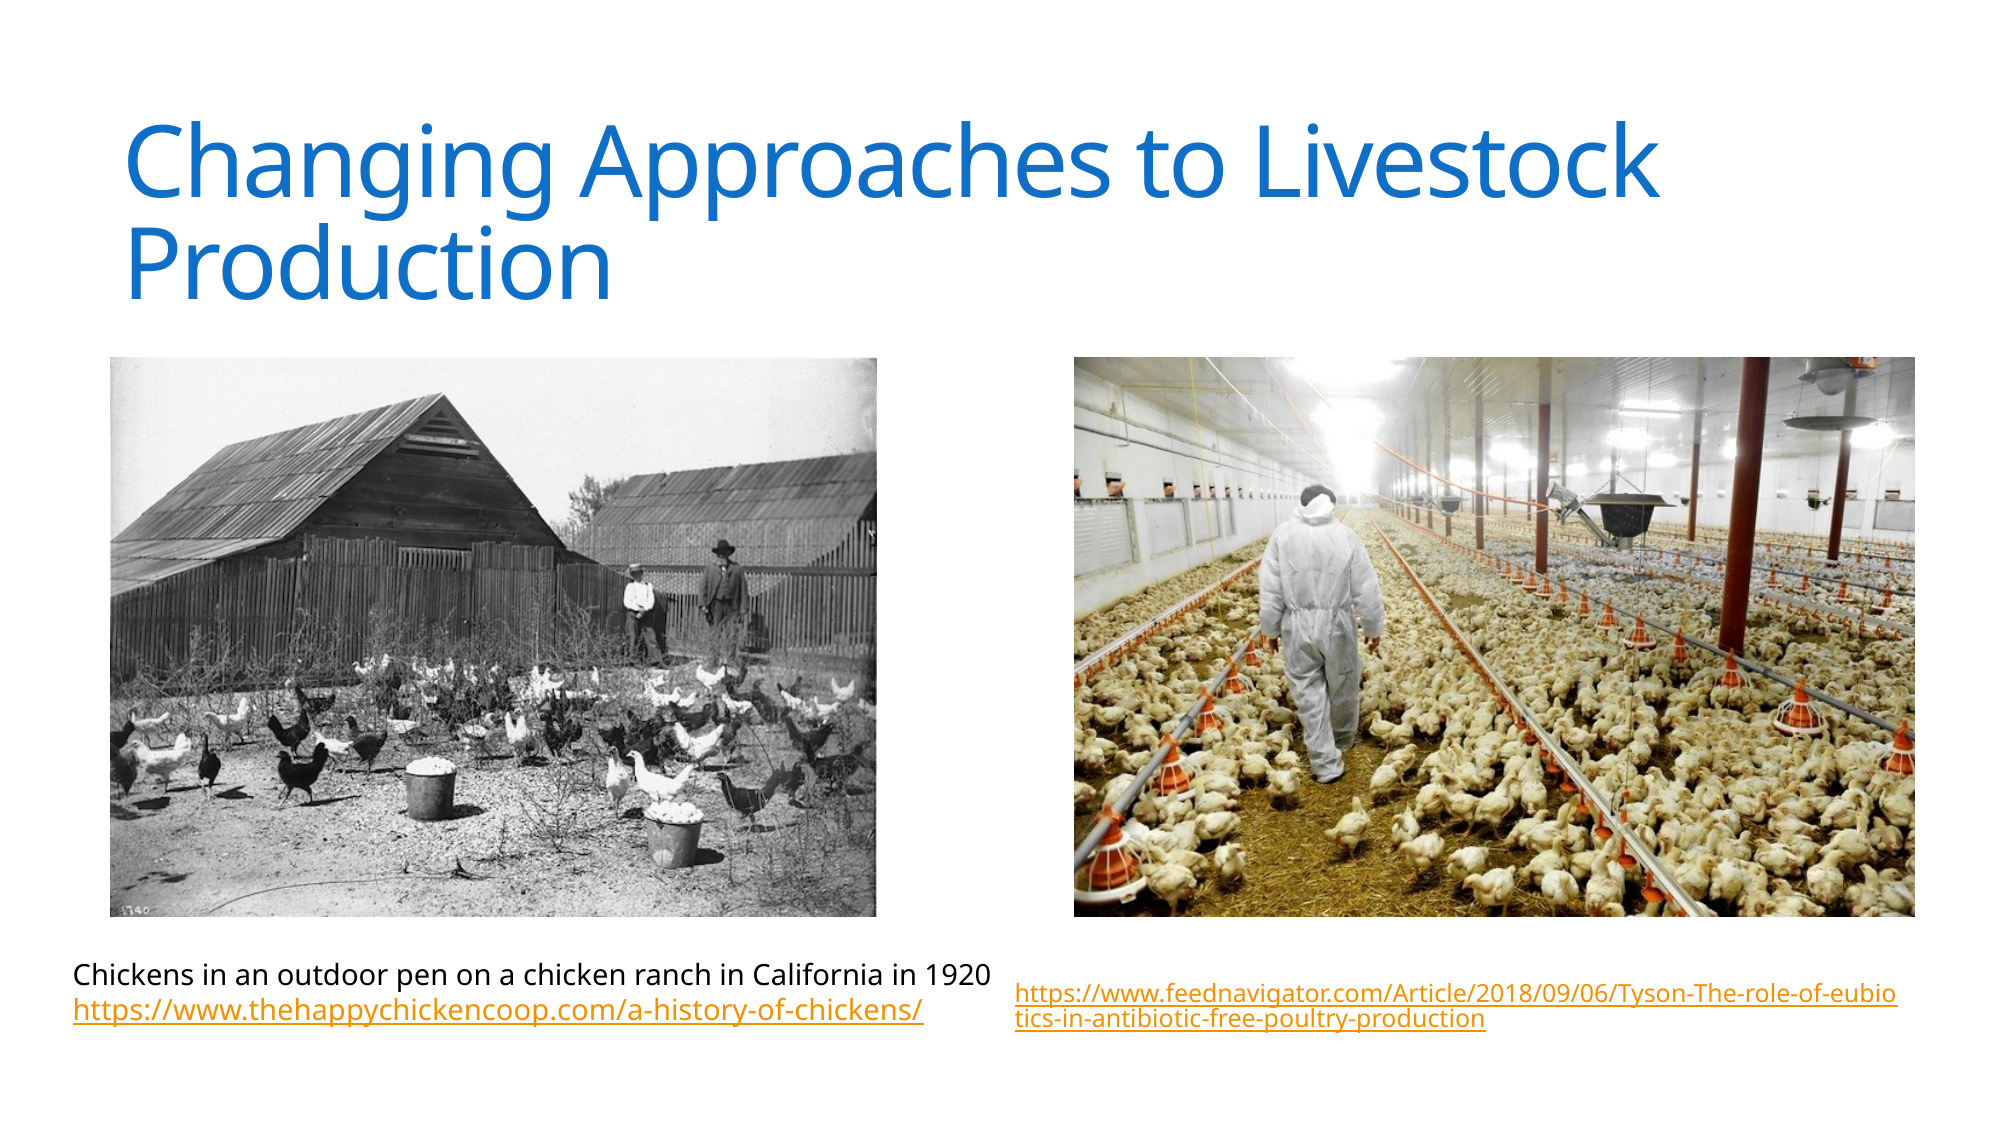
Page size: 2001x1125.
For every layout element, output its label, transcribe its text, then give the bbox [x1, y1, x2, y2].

text_box Chickens in an outdoor pen on a chicken ranch in California in 1920 https://www.thehappychickencoop.com/a-history-of-chickens/ [57, 949, 1058, 1039]
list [110, 357, 877, 917]
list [1073, 357, 1915, 917]
text_box https://www.feednavigator.com/Article/2018/09/06/Tyson-The-role-of-eubiotics-in-antibiotic-free-poultry-production [999, 970, 1915, 1065]
title Changing Approaches to Livestock Production [107, 81, 1875, 354]
